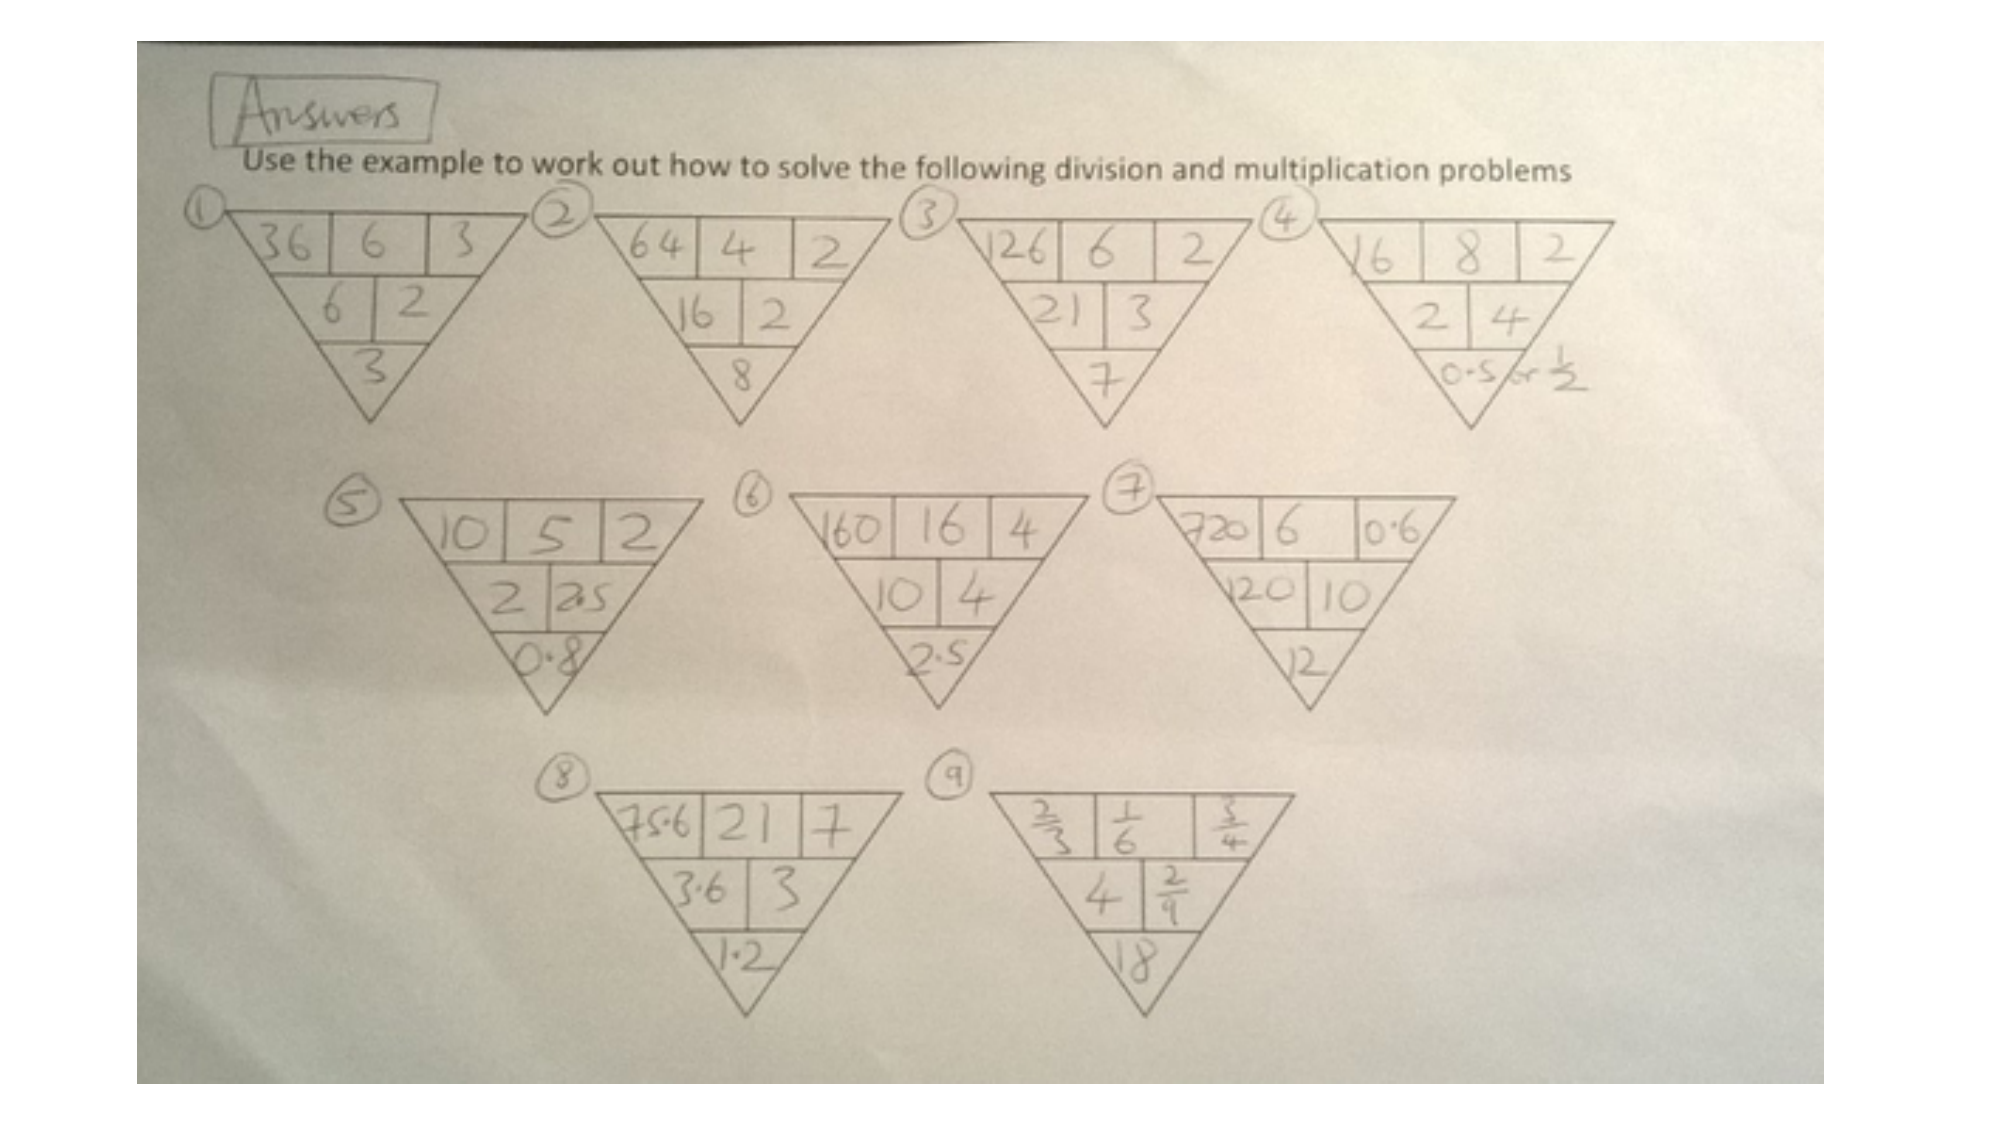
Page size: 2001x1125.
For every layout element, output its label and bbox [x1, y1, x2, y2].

list [137, 41, 1824, 1084]
